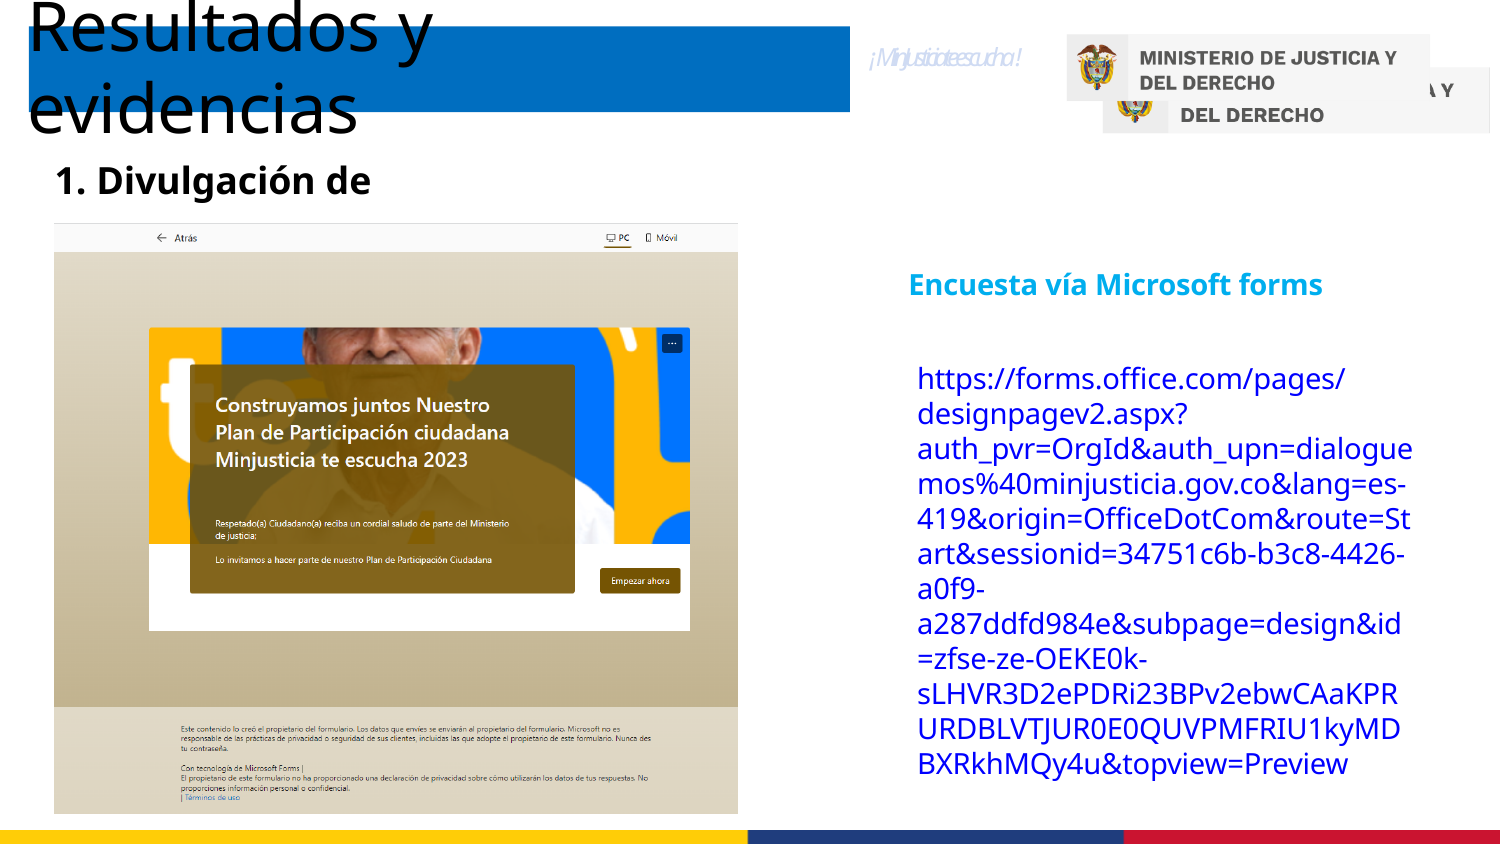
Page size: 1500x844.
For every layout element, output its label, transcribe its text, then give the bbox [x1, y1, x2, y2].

title Resultados y evidencias [24, 0, 688, 148]
text_box ¡MinJusticiateescucha! [867, 39, 1035, 72]
picture [1035, 10, 1500, 157]
text_box 1. Divulgación de información [52, 154, 585, 247]
text_box [688, 26, 850, 113]
text_box Encuesta vía Microsoft forms https://forms.office.com/pages/designpagev2.aspx?auth_pvr=OrgId&auth_upn=dialoguemos%40minjusticia.gov.co&lang=es-419&origin=OfficeDotCom&route=Start&sessionid=34751c6b-b3c8-4426-a0f9-a287ddfd984e&subpage=design&id=zfse-ze-OEKE0k-sLHVR3D2ePDRi23BPv2ebwCAaKPRURDBLVTJUR0E0QUVPMFRIU1kyMDBXRkhMQy4u&topview=Preview [906, 264, 1415, 781]
picture [54, 203, 738, 814]
